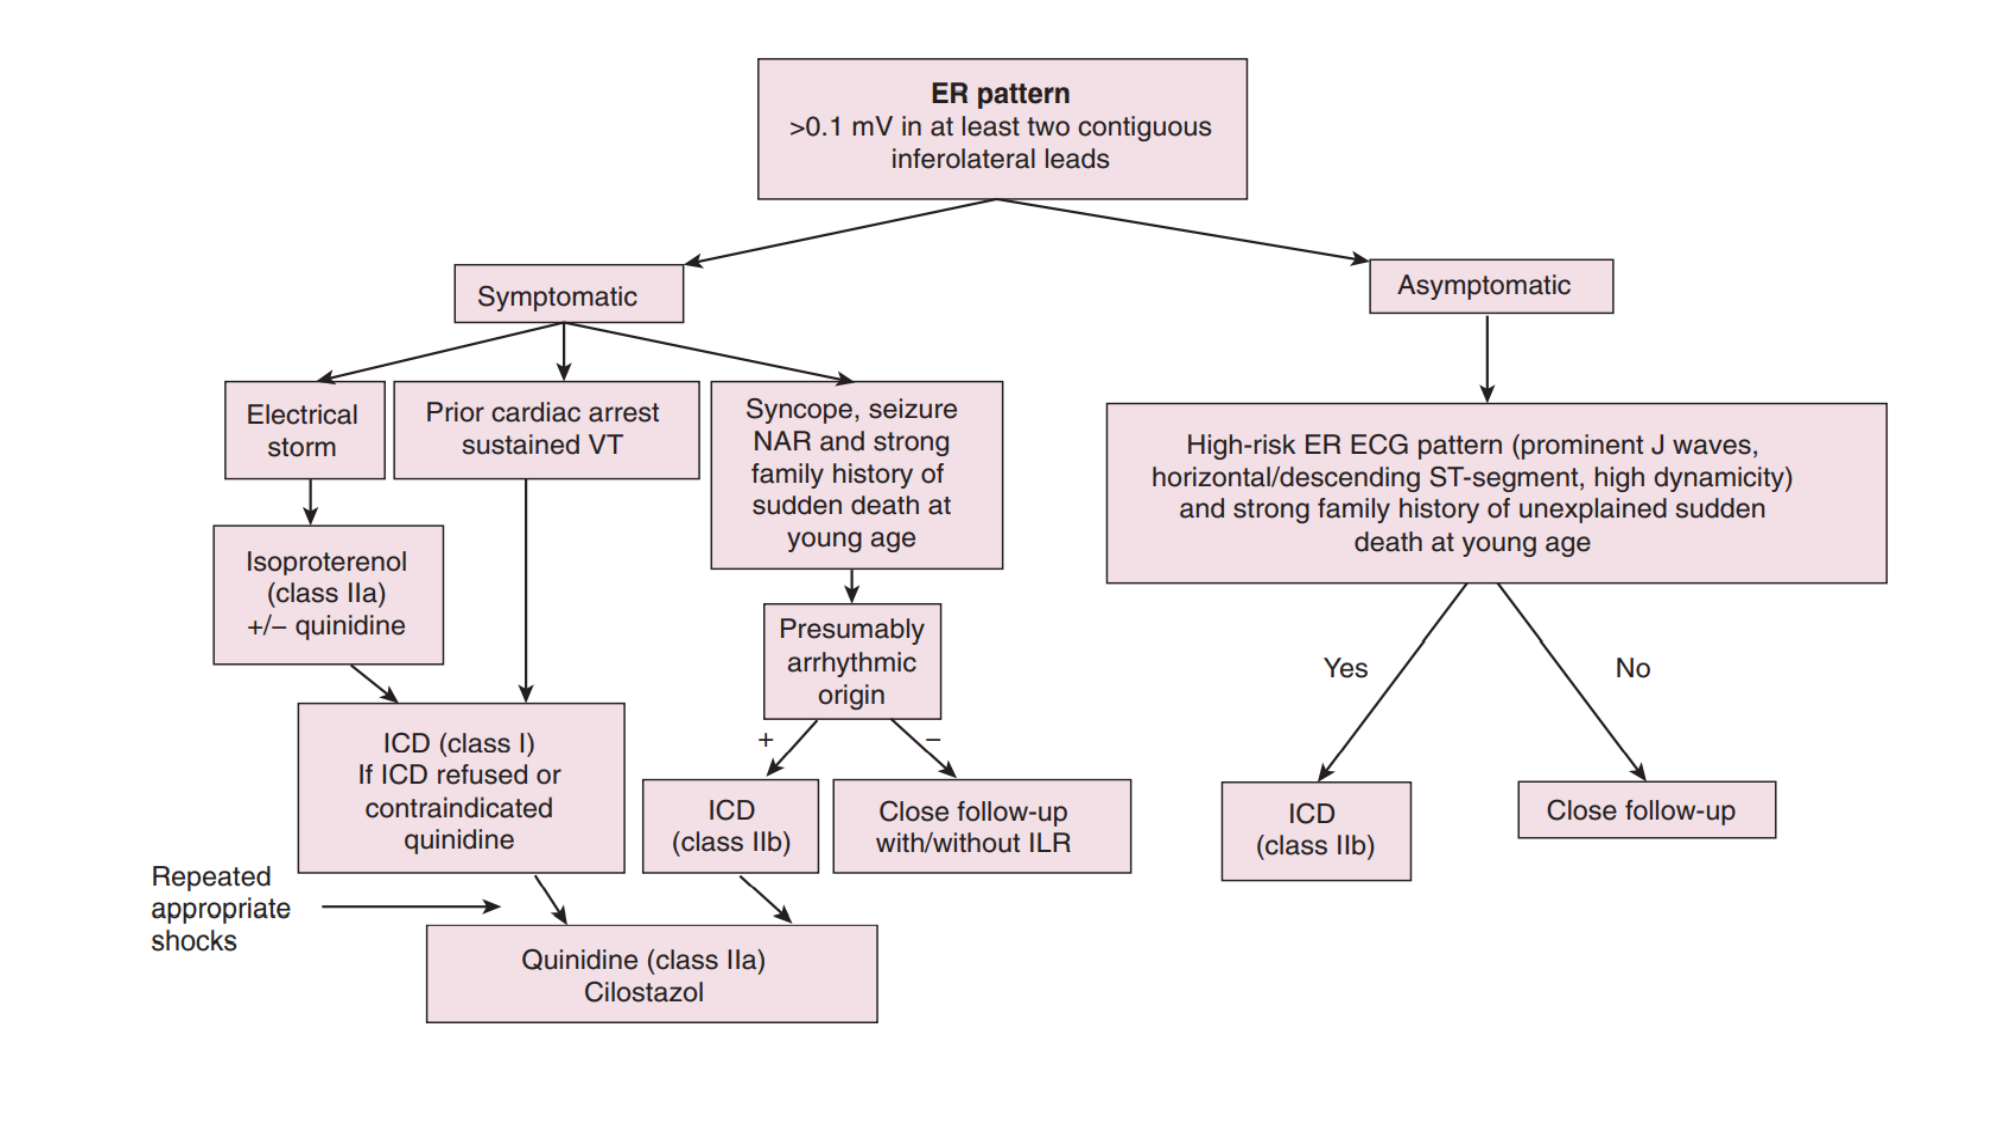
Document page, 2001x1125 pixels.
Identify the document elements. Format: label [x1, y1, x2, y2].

list [0, 43, 2000, 1035]
